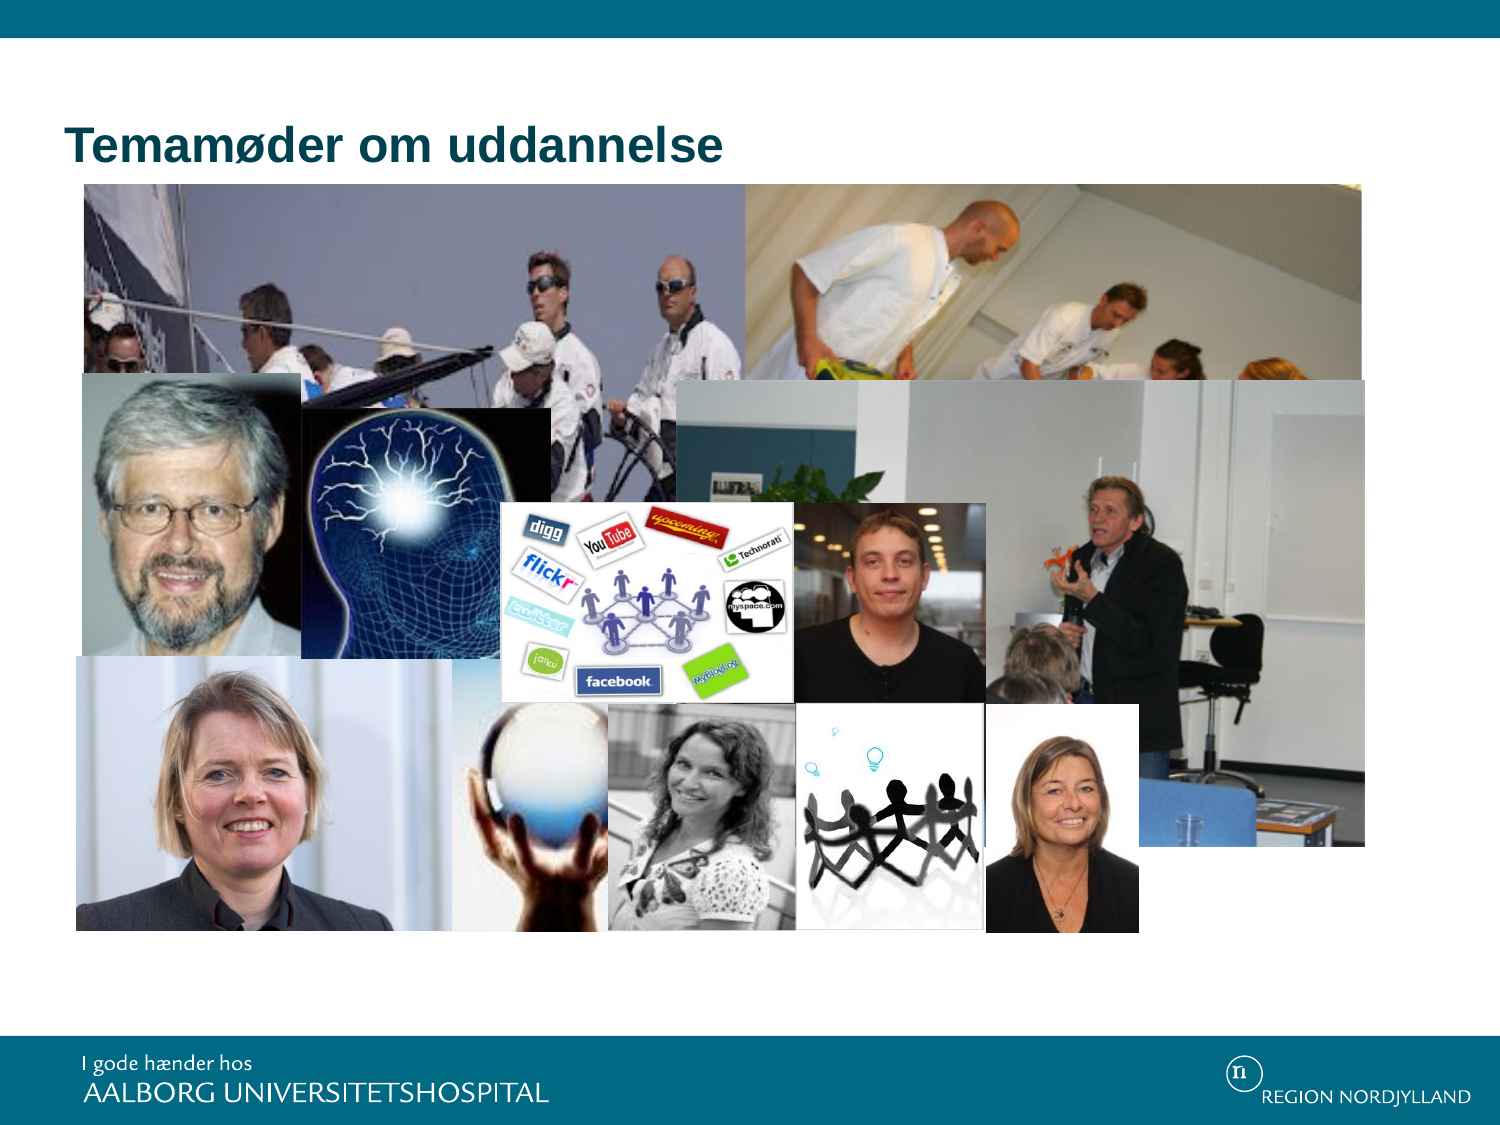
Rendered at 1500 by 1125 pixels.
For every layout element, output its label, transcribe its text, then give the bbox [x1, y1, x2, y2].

picture [76, 184, 1365, 933]
title Temamøder om uddannelse [64, 0, 1416, 174]
